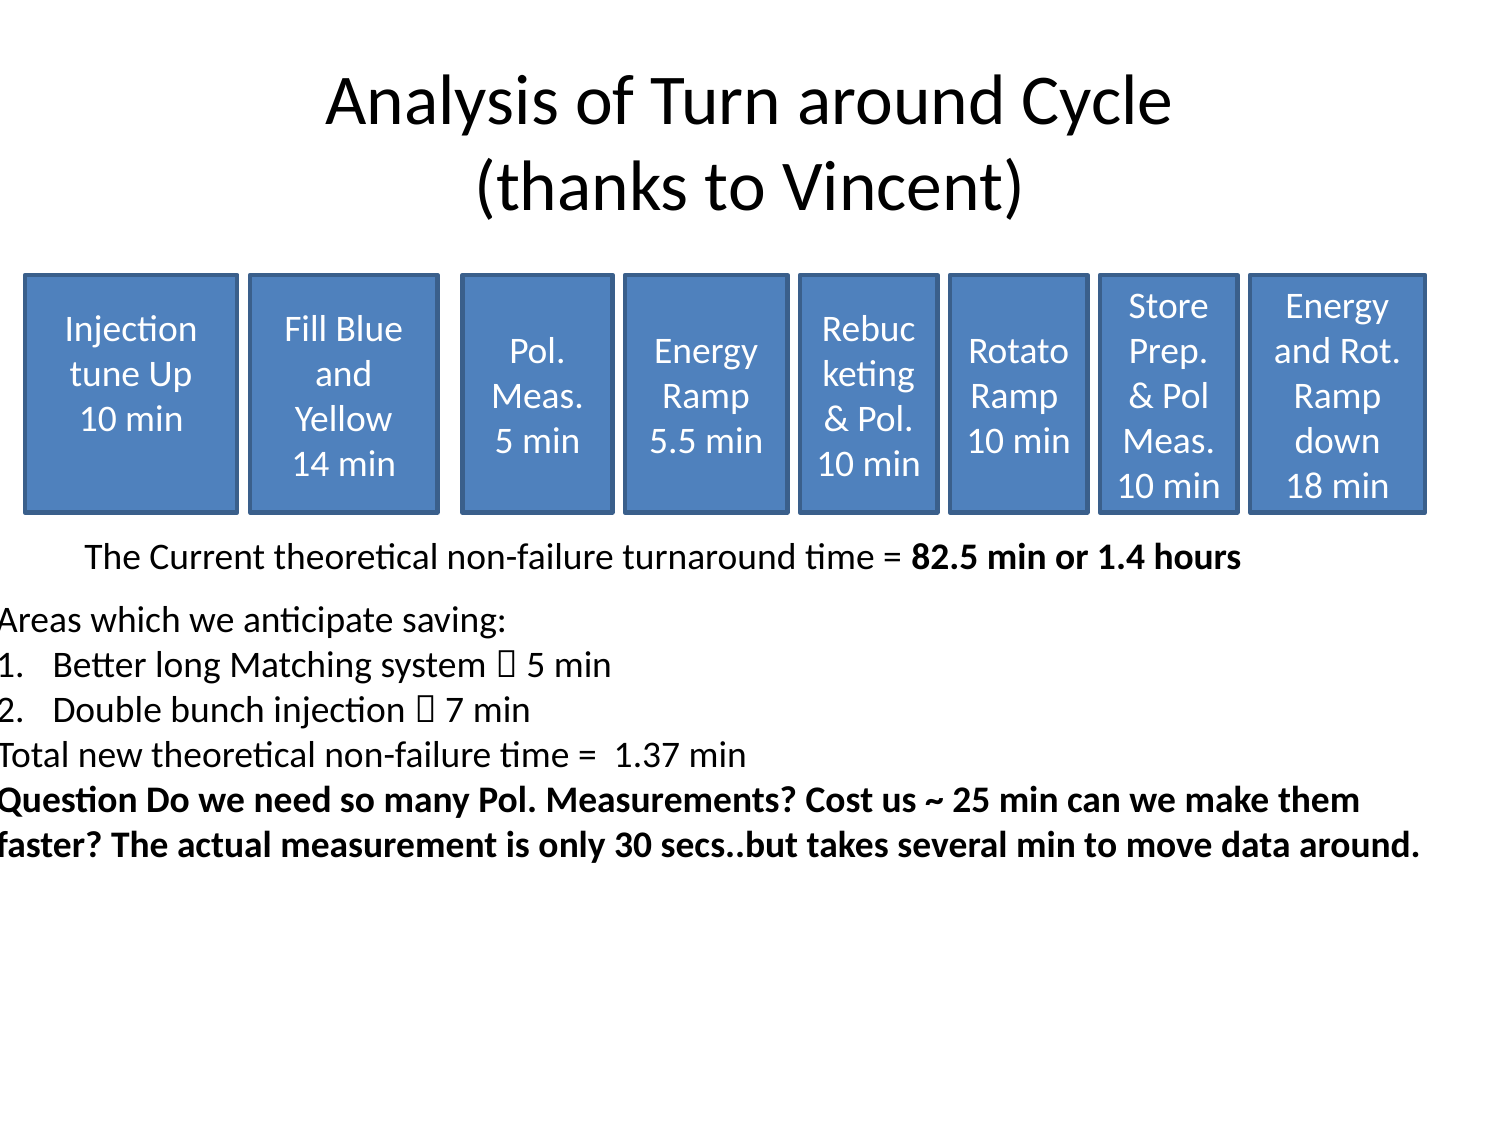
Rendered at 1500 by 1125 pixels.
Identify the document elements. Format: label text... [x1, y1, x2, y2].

text_box Store Prep. & Pol Meas. 10 min [1098, 273, 1240, 515]
title Analysis of Turn around Cycle (thanks to Vincent) [75, 45, 1425, 233]
text_box Energy and Rot. Ramp down 18 min [1248, 273, 1427, 515]
text_box RotatoRamp 10 min [948, 273, 1090, 515]
text_box Rebucketing & Pol. 10 min [798, 273, 940, 515]
text_box Energy Ramp 5.5 min [623, 273, 790, 515]
text_box Areas which we anticipate saving: Better long Matching system  5 min Double bunch injection  7 min Total new theoretical non-failure time = 1.37 min Question Do we need so many Pol. Measurements? Cost us ~ 25 min can we make them faster? The actual measurement is only 30 secs..but takes several min to move data around. [0, 587, 1500, 873]
text_box Pol. Meas. 5 min [460, 273, 615, 515]
text_box Injection tune Up 10 min [23, 273, 239, 515]
text_box Fill Blue and Yellow 14 min [248, 273, 440, 515]
text_box The Current theoretical non-failure turnaround time = 82.5 min or 1.4 hours [69, 524, 1257, 585]
